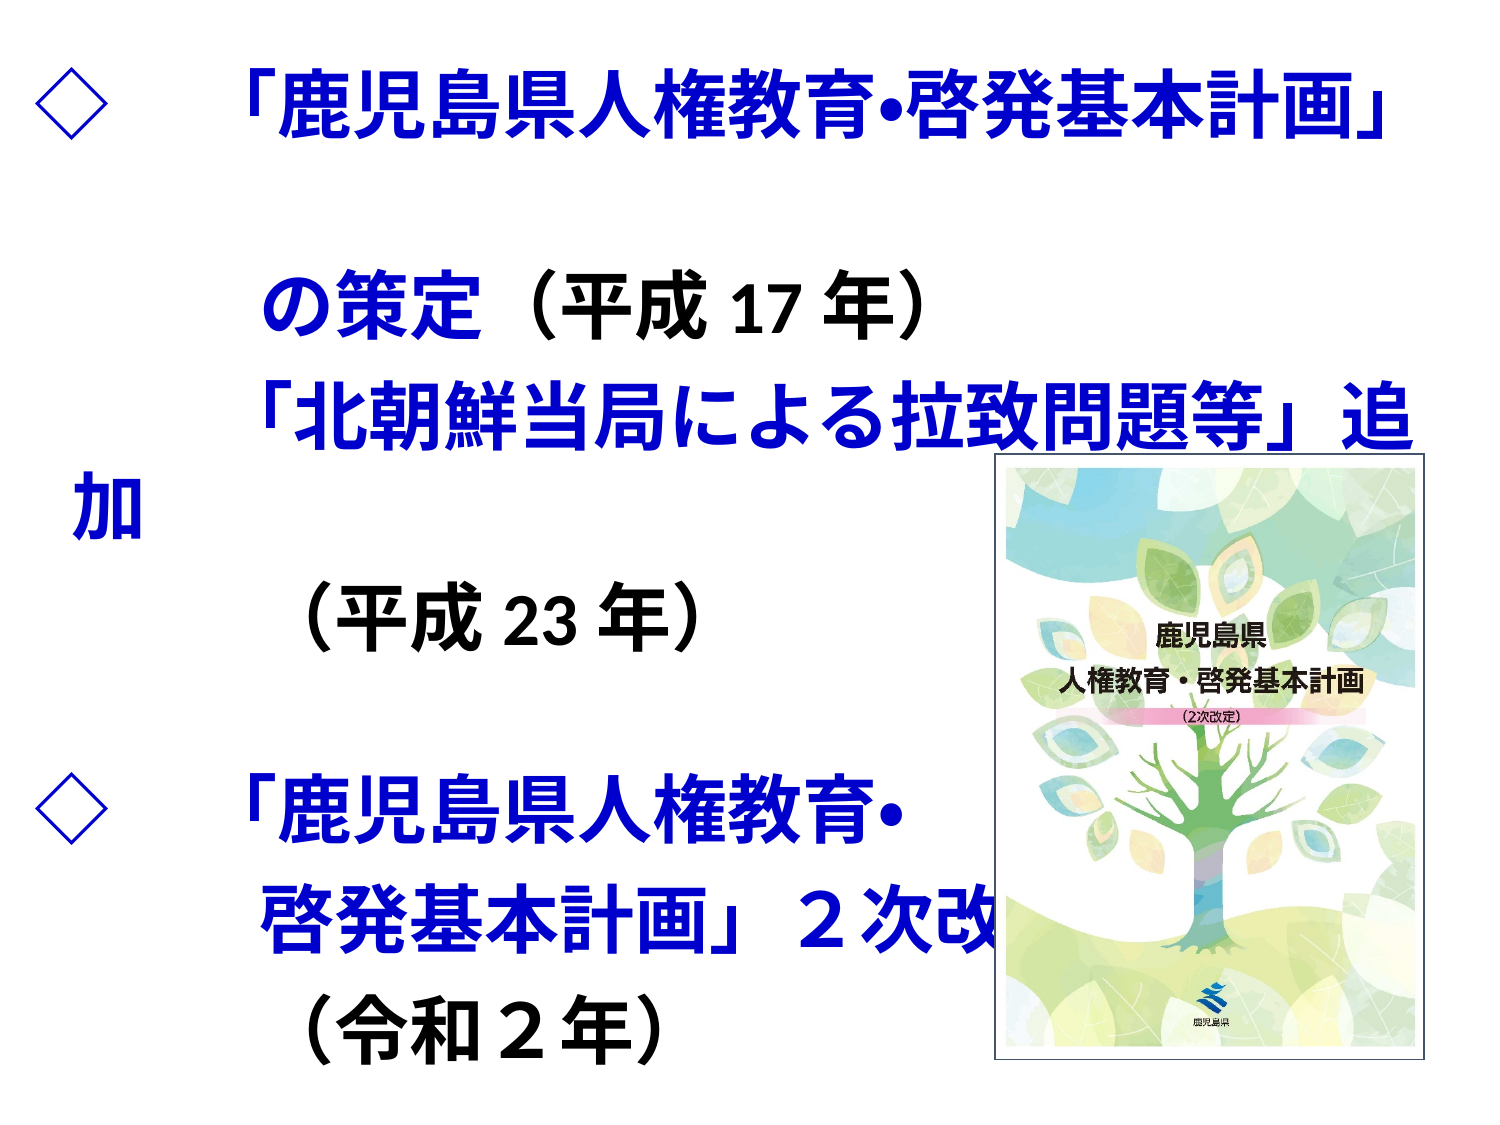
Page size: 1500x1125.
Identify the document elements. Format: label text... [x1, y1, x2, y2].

list ◇ 「鹿児島県人権教育・啓発基本計画」 の策定（平成17年） 「北朝鮮当局による拉致問題等」追加 （平成23年） ◇ 「鹿児島県人権教育・ 啓発基本計画」２次改定 （令和２年） [19, 50, 1500, 936]
picture [995, 454, 1424, 1059]
